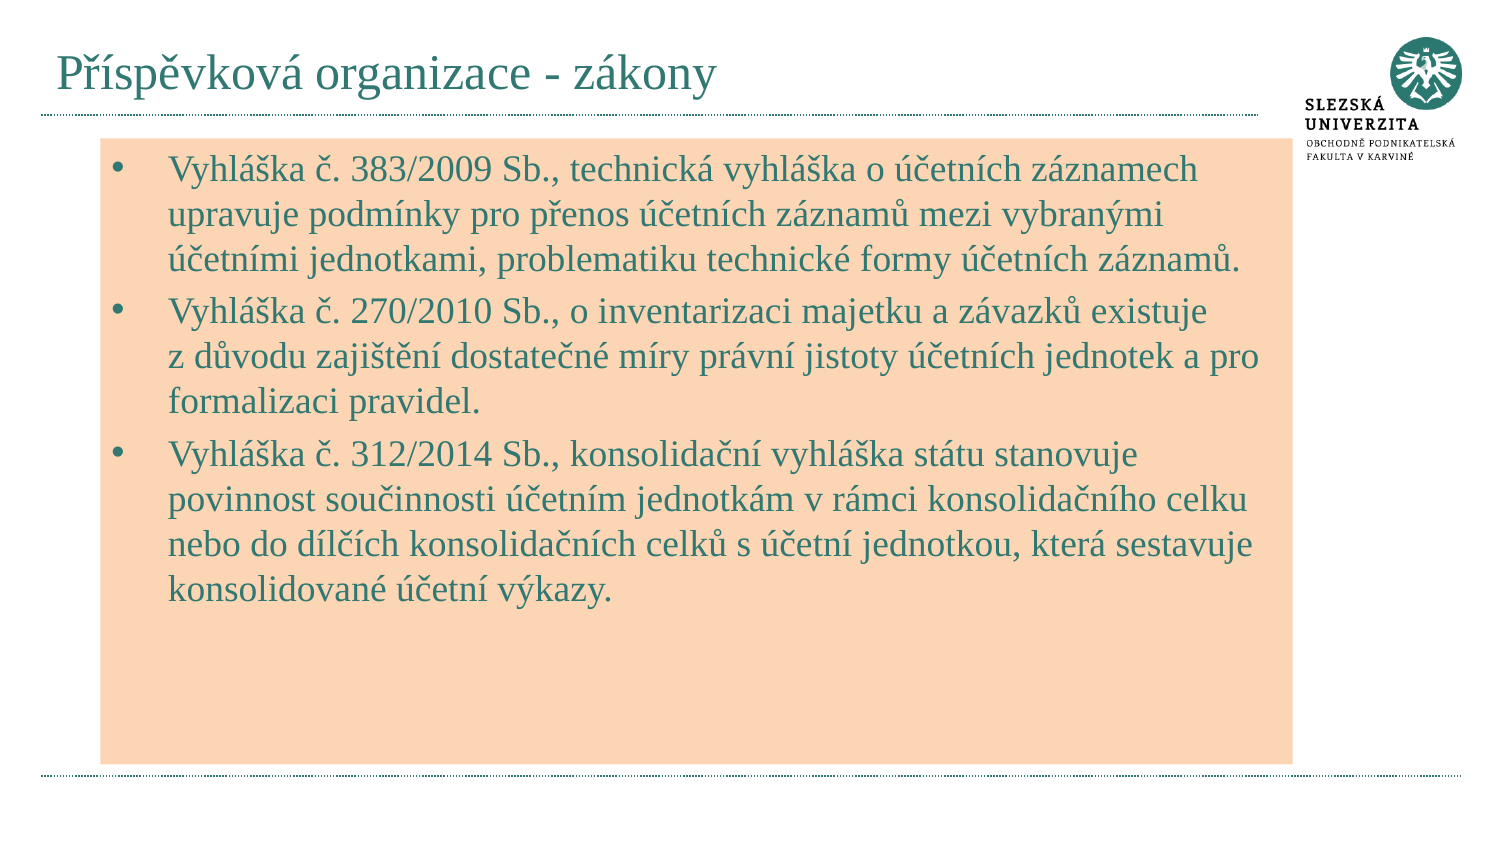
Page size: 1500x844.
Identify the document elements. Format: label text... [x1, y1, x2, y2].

picture [1305, 37, 1462, 160]
text_box Vyhláška č. 383/2009 Sb., technická vyhláška o účetních záznamech upravuje podmínky pro přenos účetních záznamů mezi vybranými účetními jednotkami, problematiku technické formy účetních záznamů. Vyhláška č. 270/2010 Sb., o inventarizaci majetku a závazků existuje z důvodu zajištění dostatečné míry právní jistoty účetních jednotek a pro formalizaci pravidel. Vyhláška č. 312/2014 Sb., konsolidační vyhláška státu stanovuje povinnost součinnosti účetním jednotkám v rámci konsolidačního celku nebo do dílčích konsolidačních celků s účetní jednotkou, která sestavuje konsolidované účetní výkazy. [100, 138, 1293, 765]
title Příspěvková organizace - zákony [41, 32, 1247, 116]
